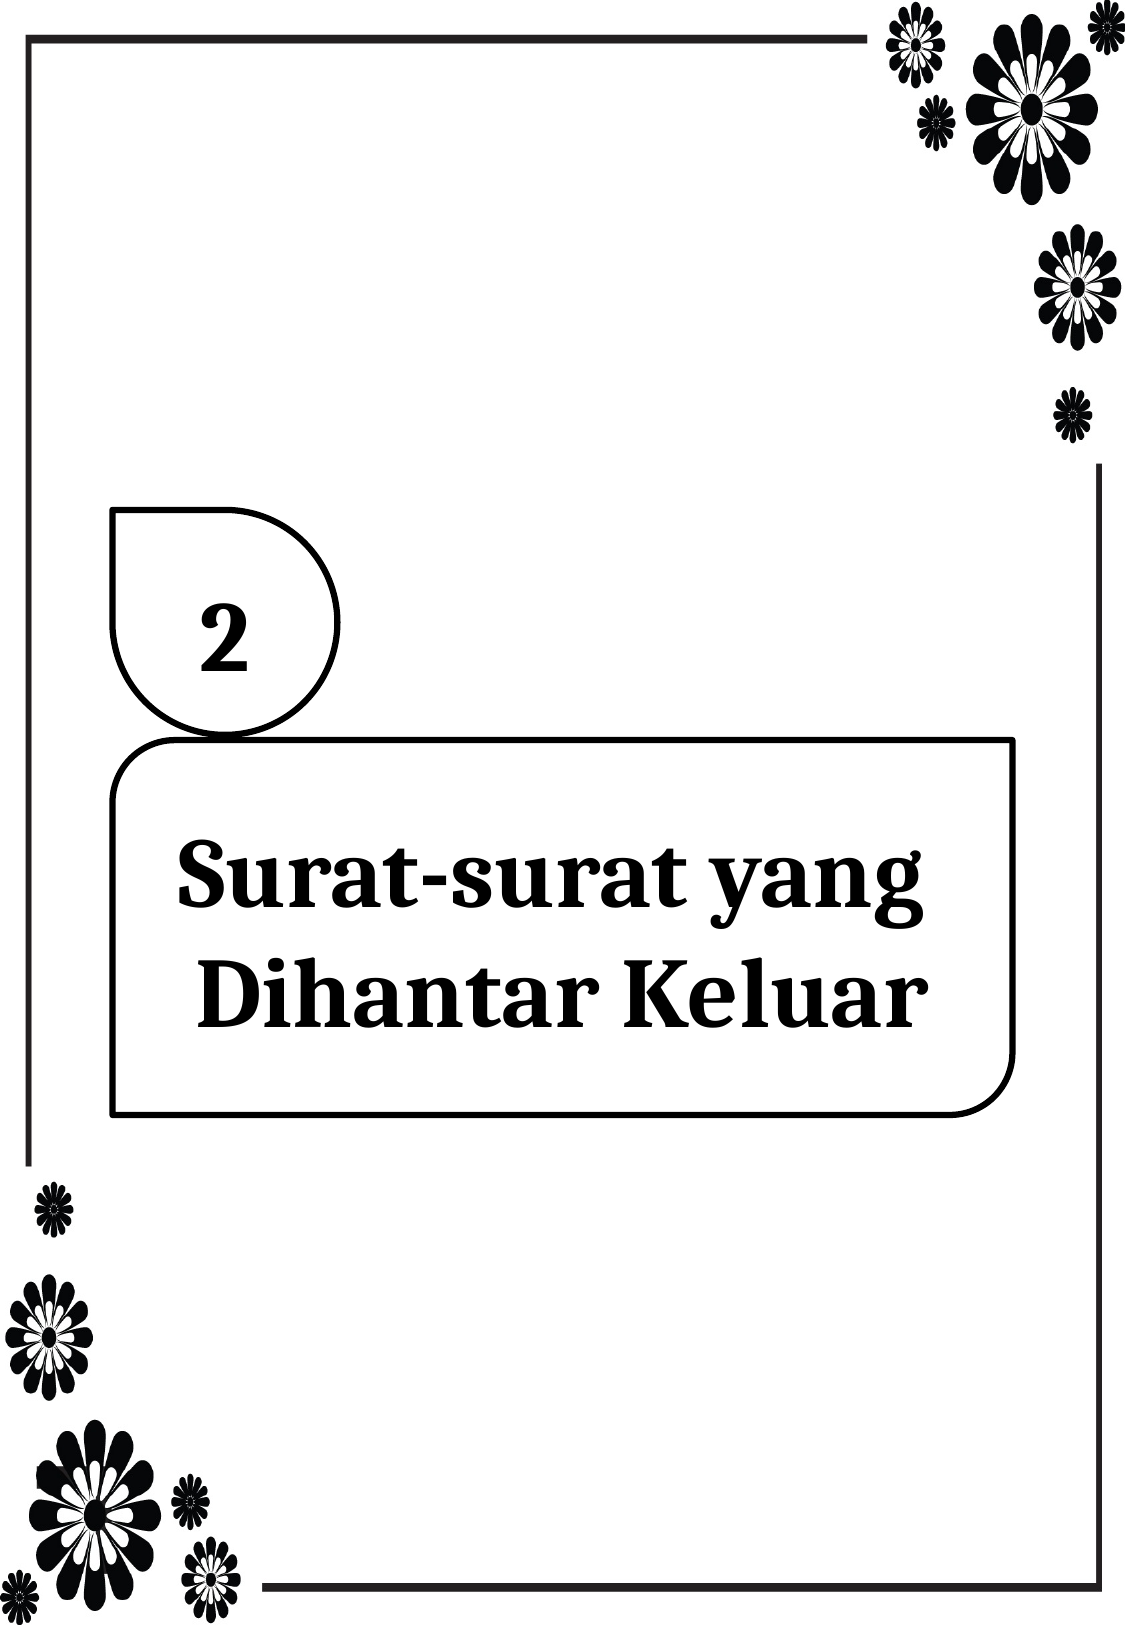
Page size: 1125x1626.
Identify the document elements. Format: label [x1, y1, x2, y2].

picture [0, 0, 1125, 1625]
text_box [112, 509, 1013, 1116]
